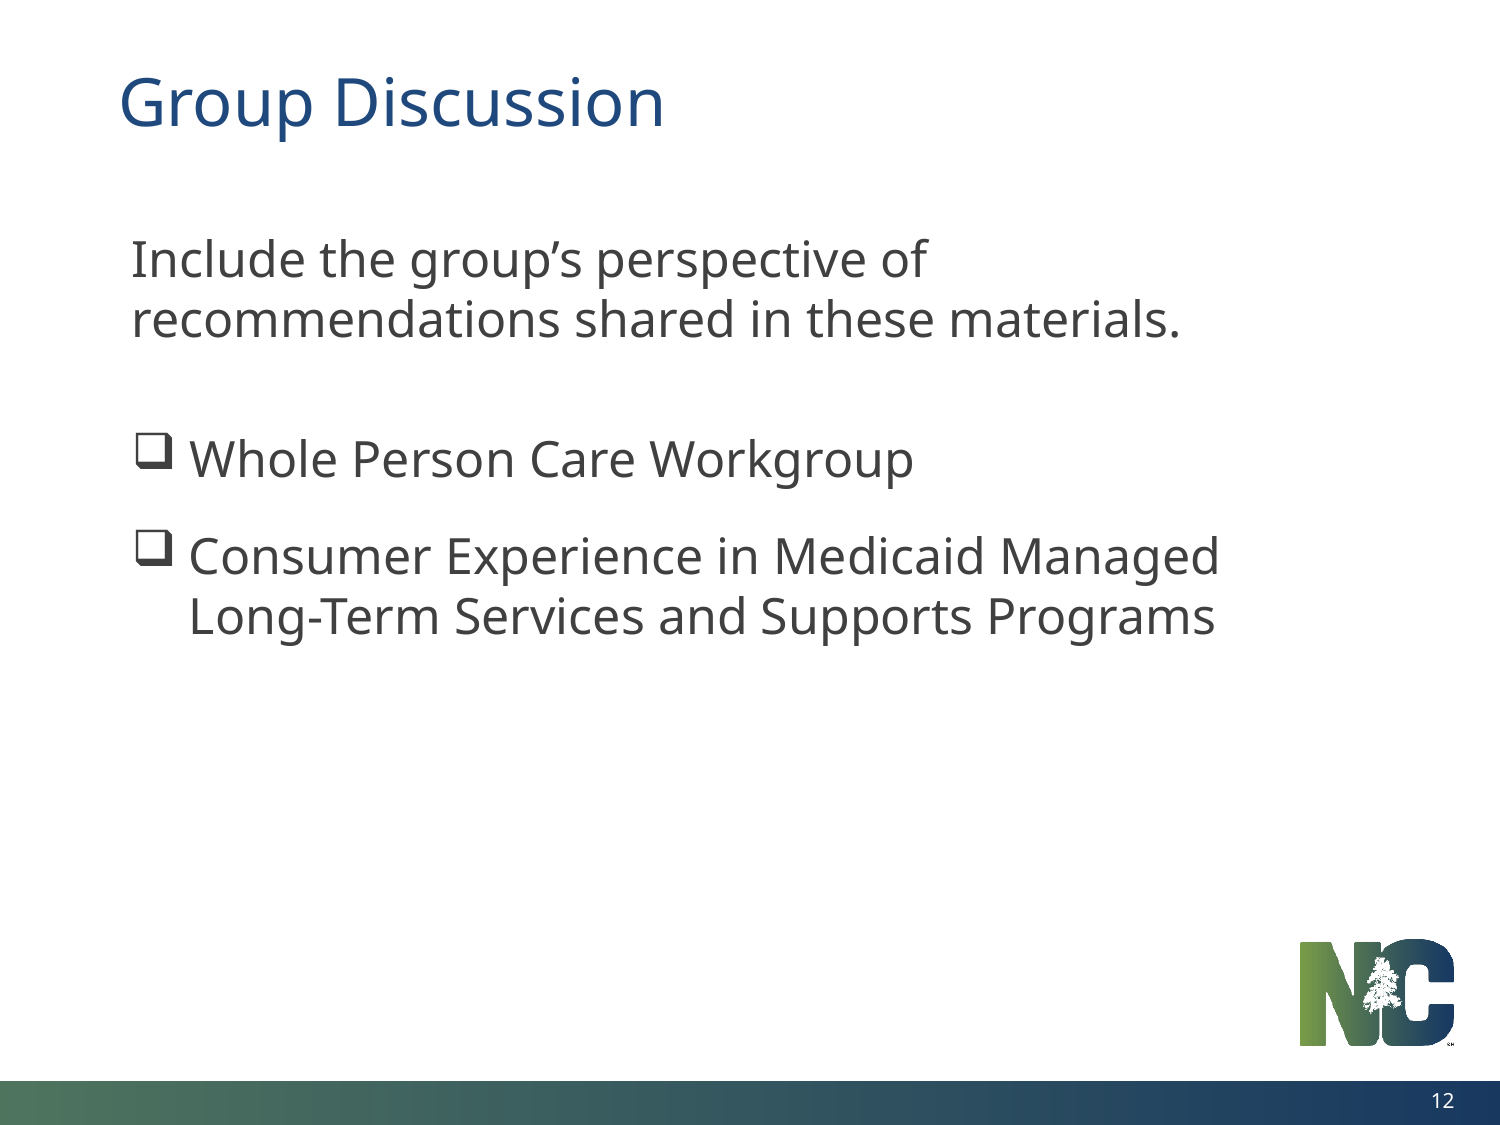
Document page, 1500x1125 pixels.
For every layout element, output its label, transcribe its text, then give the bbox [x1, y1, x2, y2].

list Include the group’s perspective of recommendations shared in these materials. Whole Person Care Workgroup Consumer Experience in Medicaid Managed Long-Term Services and Supports Programs [60, 169, 1375, 871]
slide_number 12 [1131, 1090, 1470, 1114]
picture [1300, 939, 1454, 1046]
list Group Discussion [103, 13, 1394, 149]
